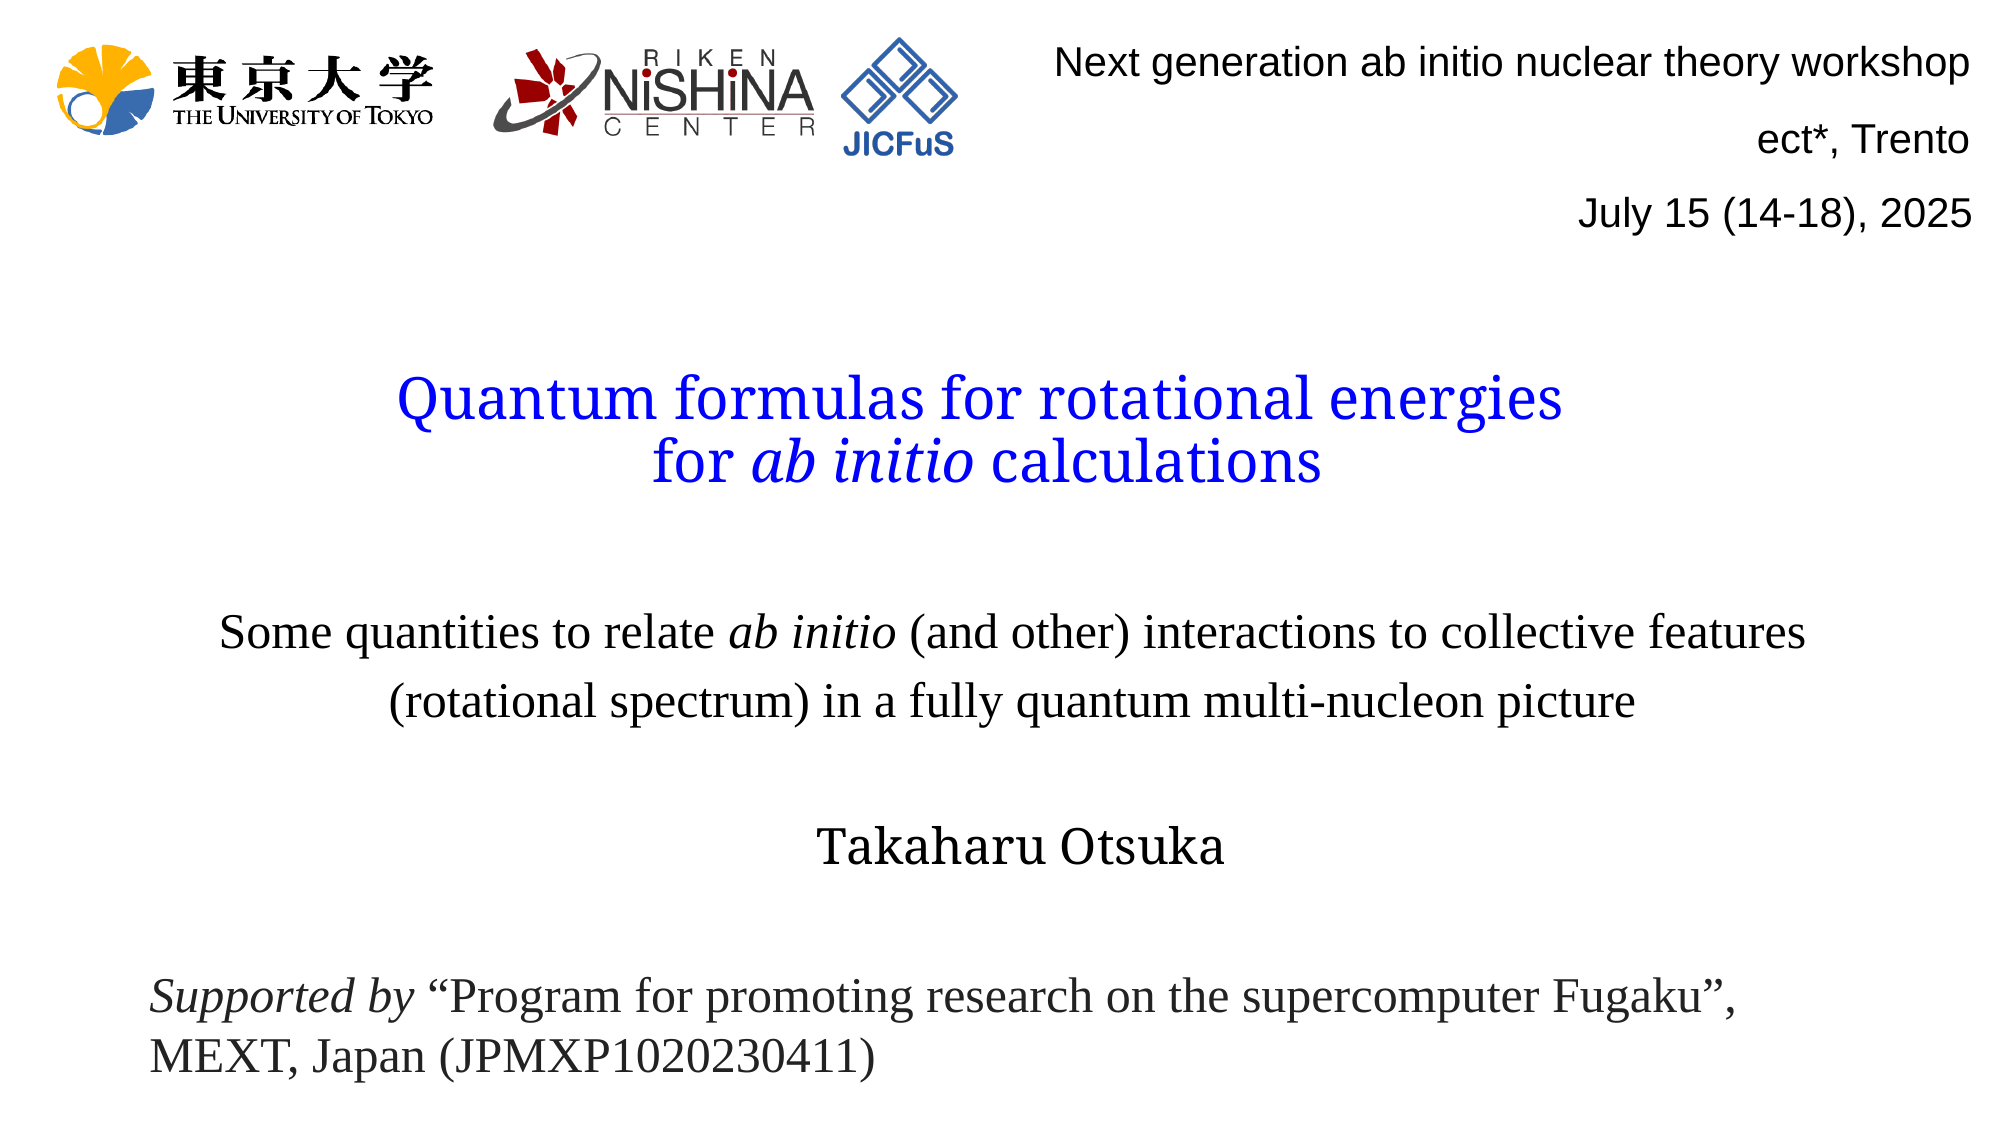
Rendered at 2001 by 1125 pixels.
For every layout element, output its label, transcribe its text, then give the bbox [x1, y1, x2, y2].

picture [841, 37, 958, 156]
text_box ect*, Trento [1742, 104, 1990, 169]
text_box Some quantities to relate ab initio (and other) interactions to collective features (rotational spectrum) in a fully quantum multi-nucleon picture [164, 582, 1862, 735]
picture [493, 49, 814, 136]
text_box July 15 (14-18), 2025 [1563, 177, 1989, 243]
text_box Takaharu Otsuka [643, 810, 1400, 883]
title Quantum formulas for rotational energies for ab initio calculations [164, 324, 1812, 503]
text_box Supported by “Program for promoting research on the supercomputer Fugaku”, MEXT, Japan (JPMXP1020230411) [134, 954, 1909, 1090]
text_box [29, 21, 494, 174]
text_box Next generation ab initio nuclear theory workshop [1039, 26, 1987, 92]
